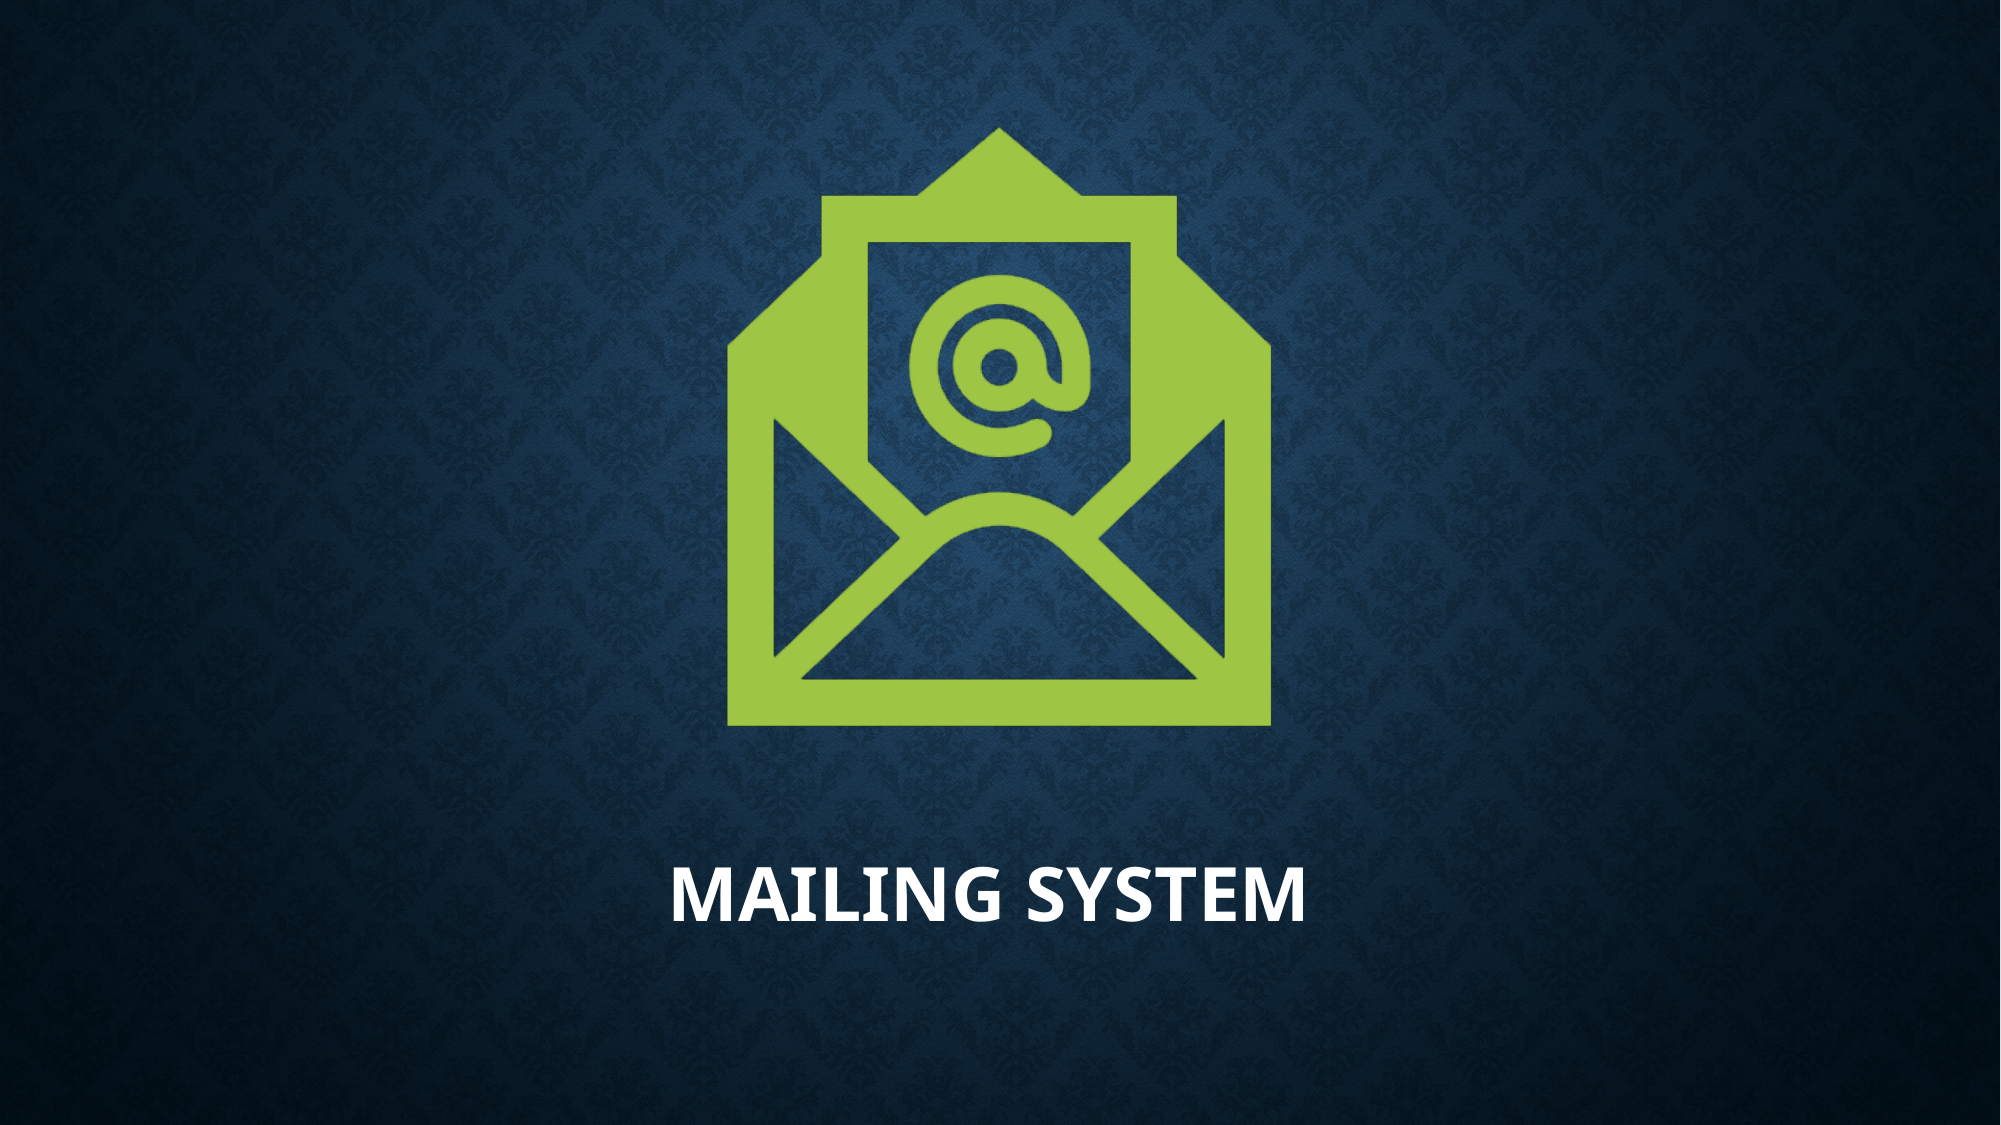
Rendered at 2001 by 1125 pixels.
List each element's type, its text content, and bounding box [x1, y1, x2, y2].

picture [676, 104, 1323, 751]
title Mailing System [149, 790, 1849, 945]
